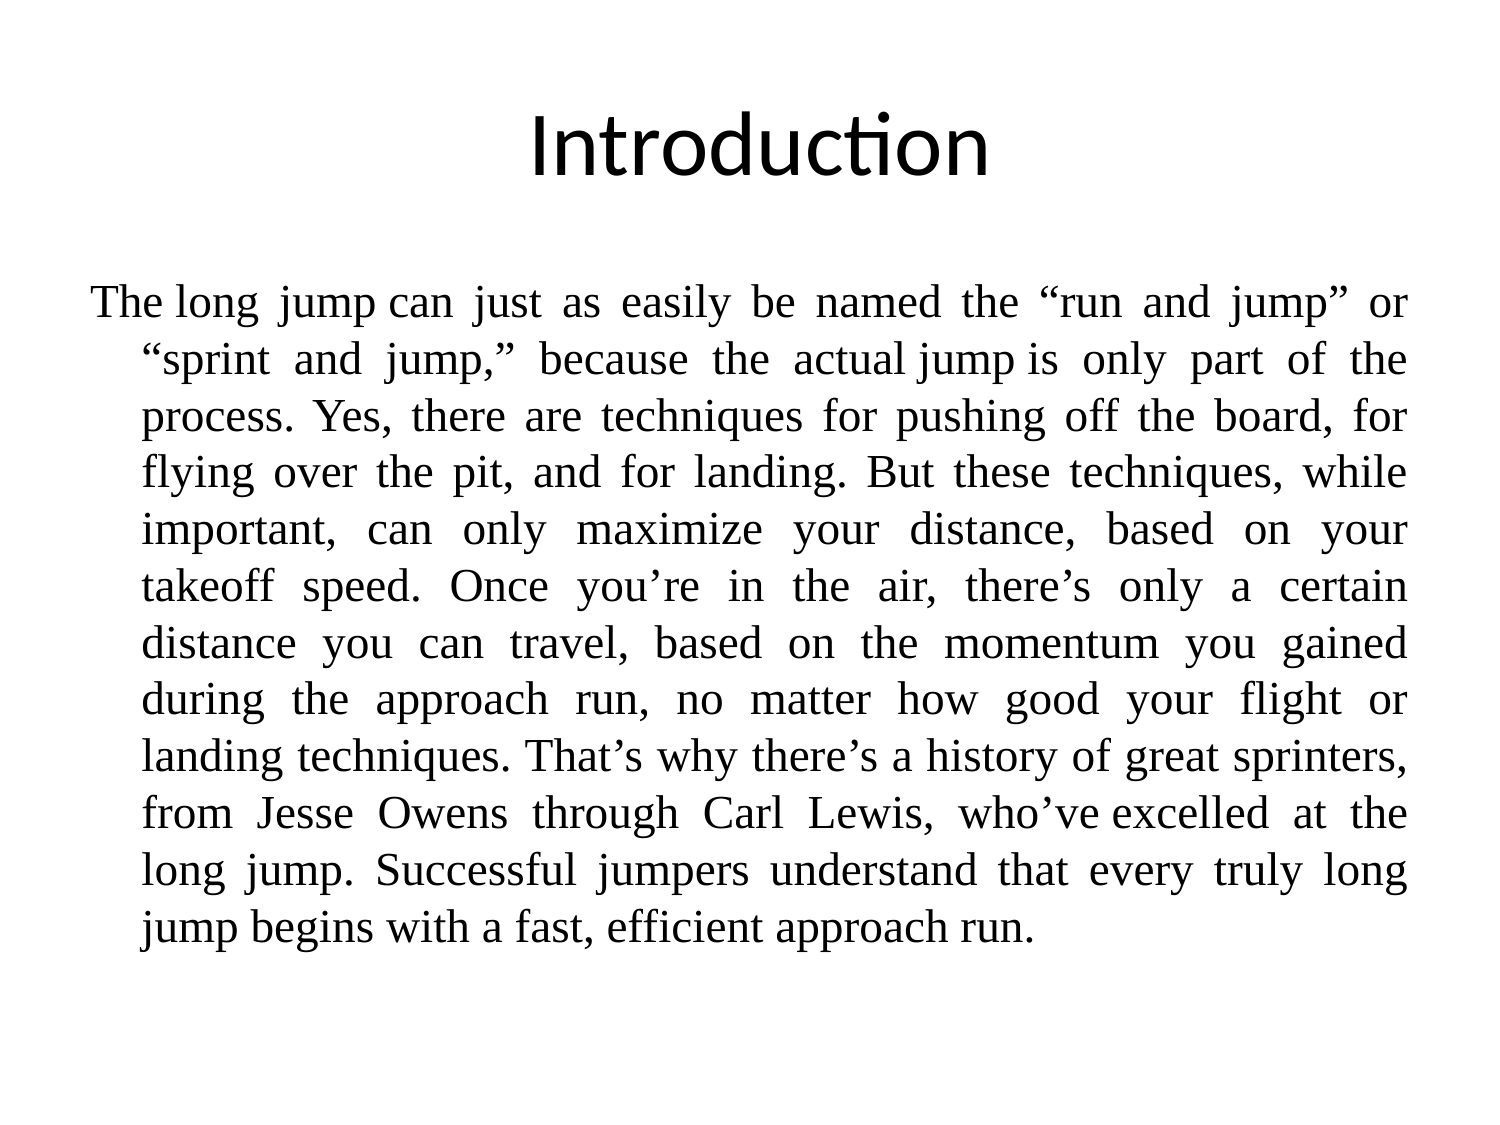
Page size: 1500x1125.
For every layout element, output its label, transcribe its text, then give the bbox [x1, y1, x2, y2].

title Introduction [75, 45, 1425, 233]
list The long jump can just as easily be named the “run and jump” or “sprint and jump,” because the actual jump is only part of the process. Yes, there are techniques for pushing off the board, for flying over the pit, and for landing. But these techniques, while important, can only maximize your distance, based on your takeoff speed. Once you’re in the air, there’s only a certain distance you can travel, based on the momentum you gained during the approach run, no matter how good your flight or landing techniques. That’s why there’s a history of great sprinters, from Jesse Owens through Carl Lewis, who’ve excelled at the long jump. Successful jumpers understand that every truly long jump begins with a fast, efficient approach run. [75, 262, 1425, 1005]
